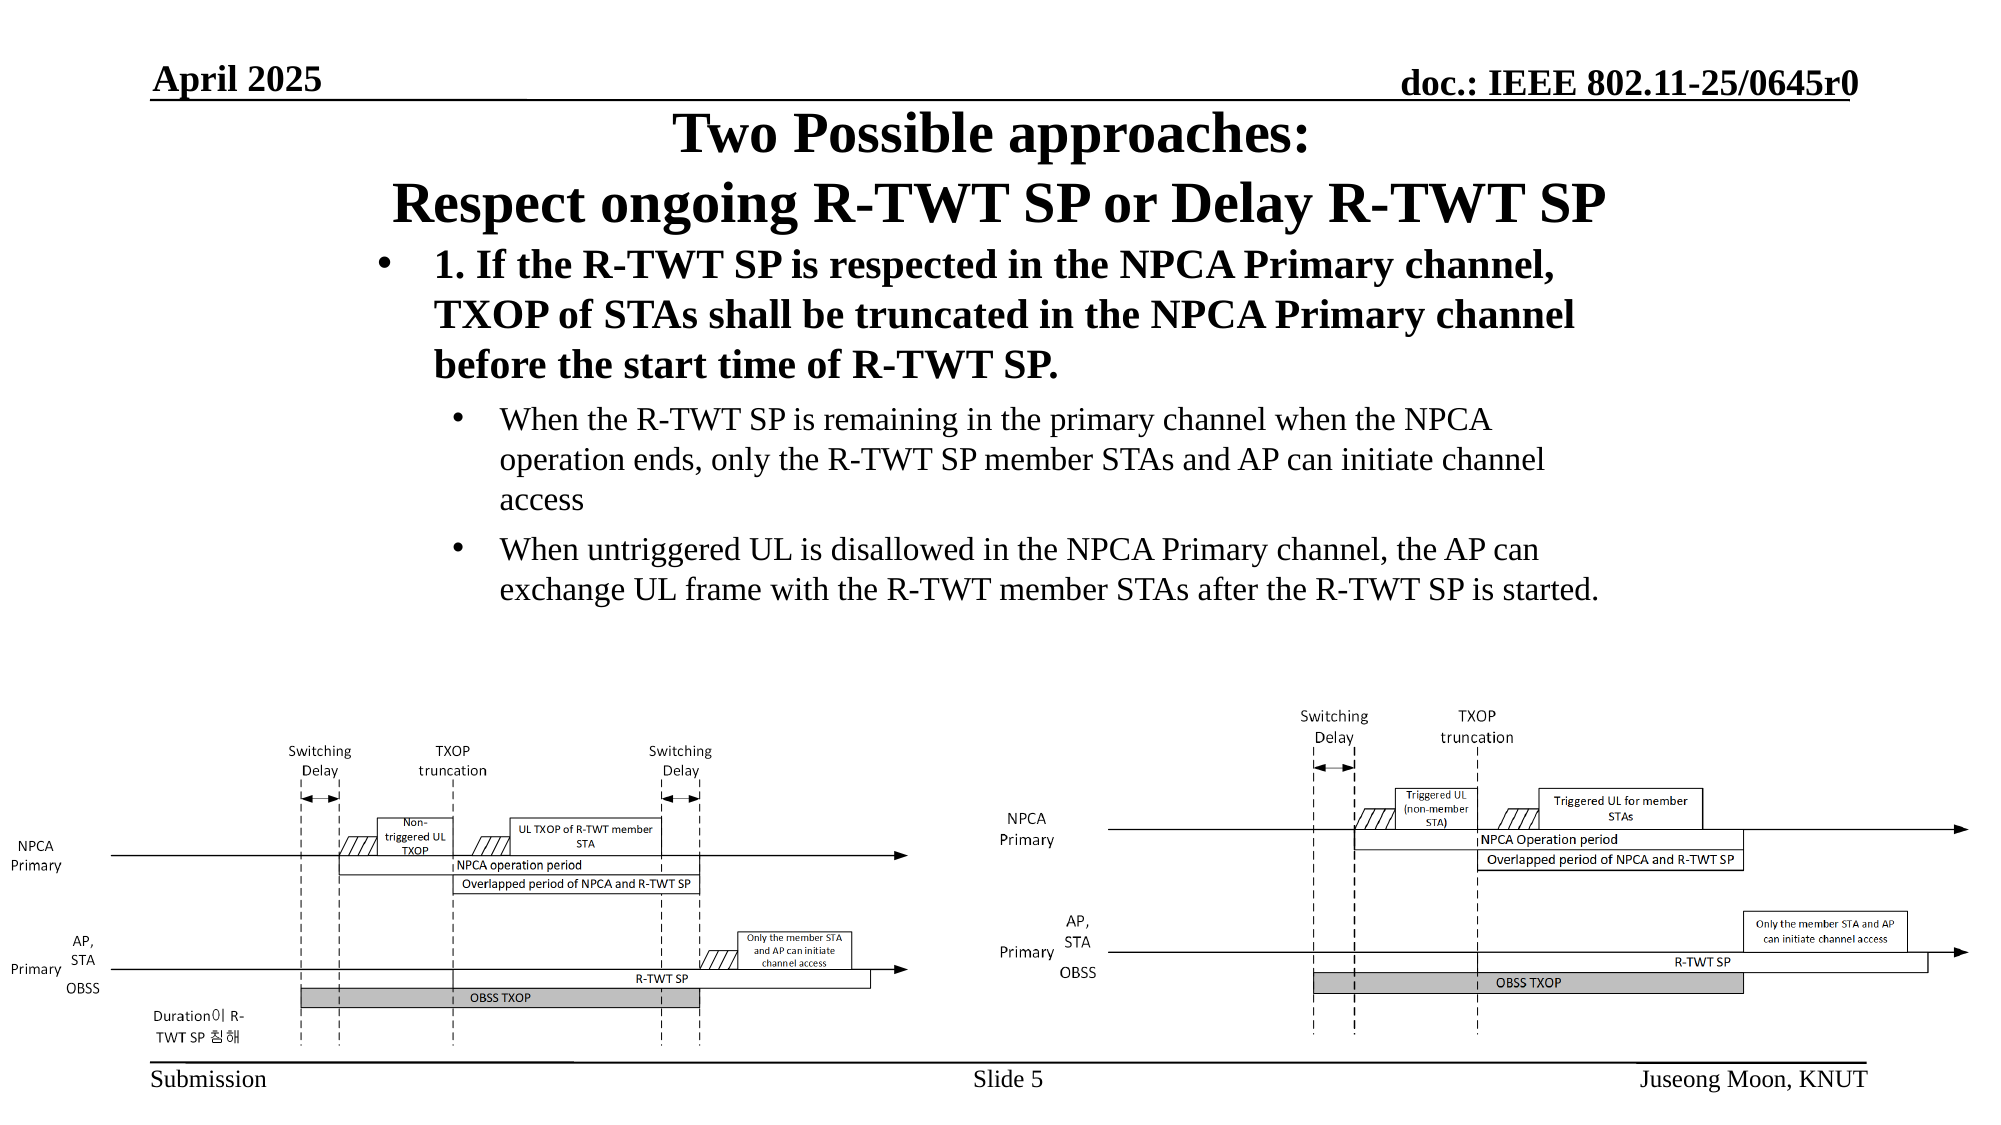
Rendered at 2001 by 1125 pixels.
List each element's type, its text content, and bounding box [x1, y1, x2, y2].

list 1. If the R-TWT SP is respected in the NPCA Primary channel, TXOP of STAs shall be truncated in the NPCA Primary channel before the start time of R-TWT SP. When the R-TWT SP is remaining in the primary channel when the NPCA operation ends, only the R-TWT SP member STAs and AP can initiate channel access When untriggered UL is disallowed in the NPCA Primary channel, the AP can exchange UL frame with the R-TWT member STAs after the R-TWT SP is started. [362, 229, 1638, 1036]
footer Juseong Moon, KNUT [1171, 1061, 1869, 1093]
slide_number Slide 5 [950, 1061, 1067, 1123]
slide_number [152, 54, 563, 100]
picture [987, 700, 1971, 1036]
title Two Possible approaches: Respect ongoing R-TWT SP or Delay R-TWT SP [362, 112, 1638, 217]
picture [0, 735, 910, 1056]
